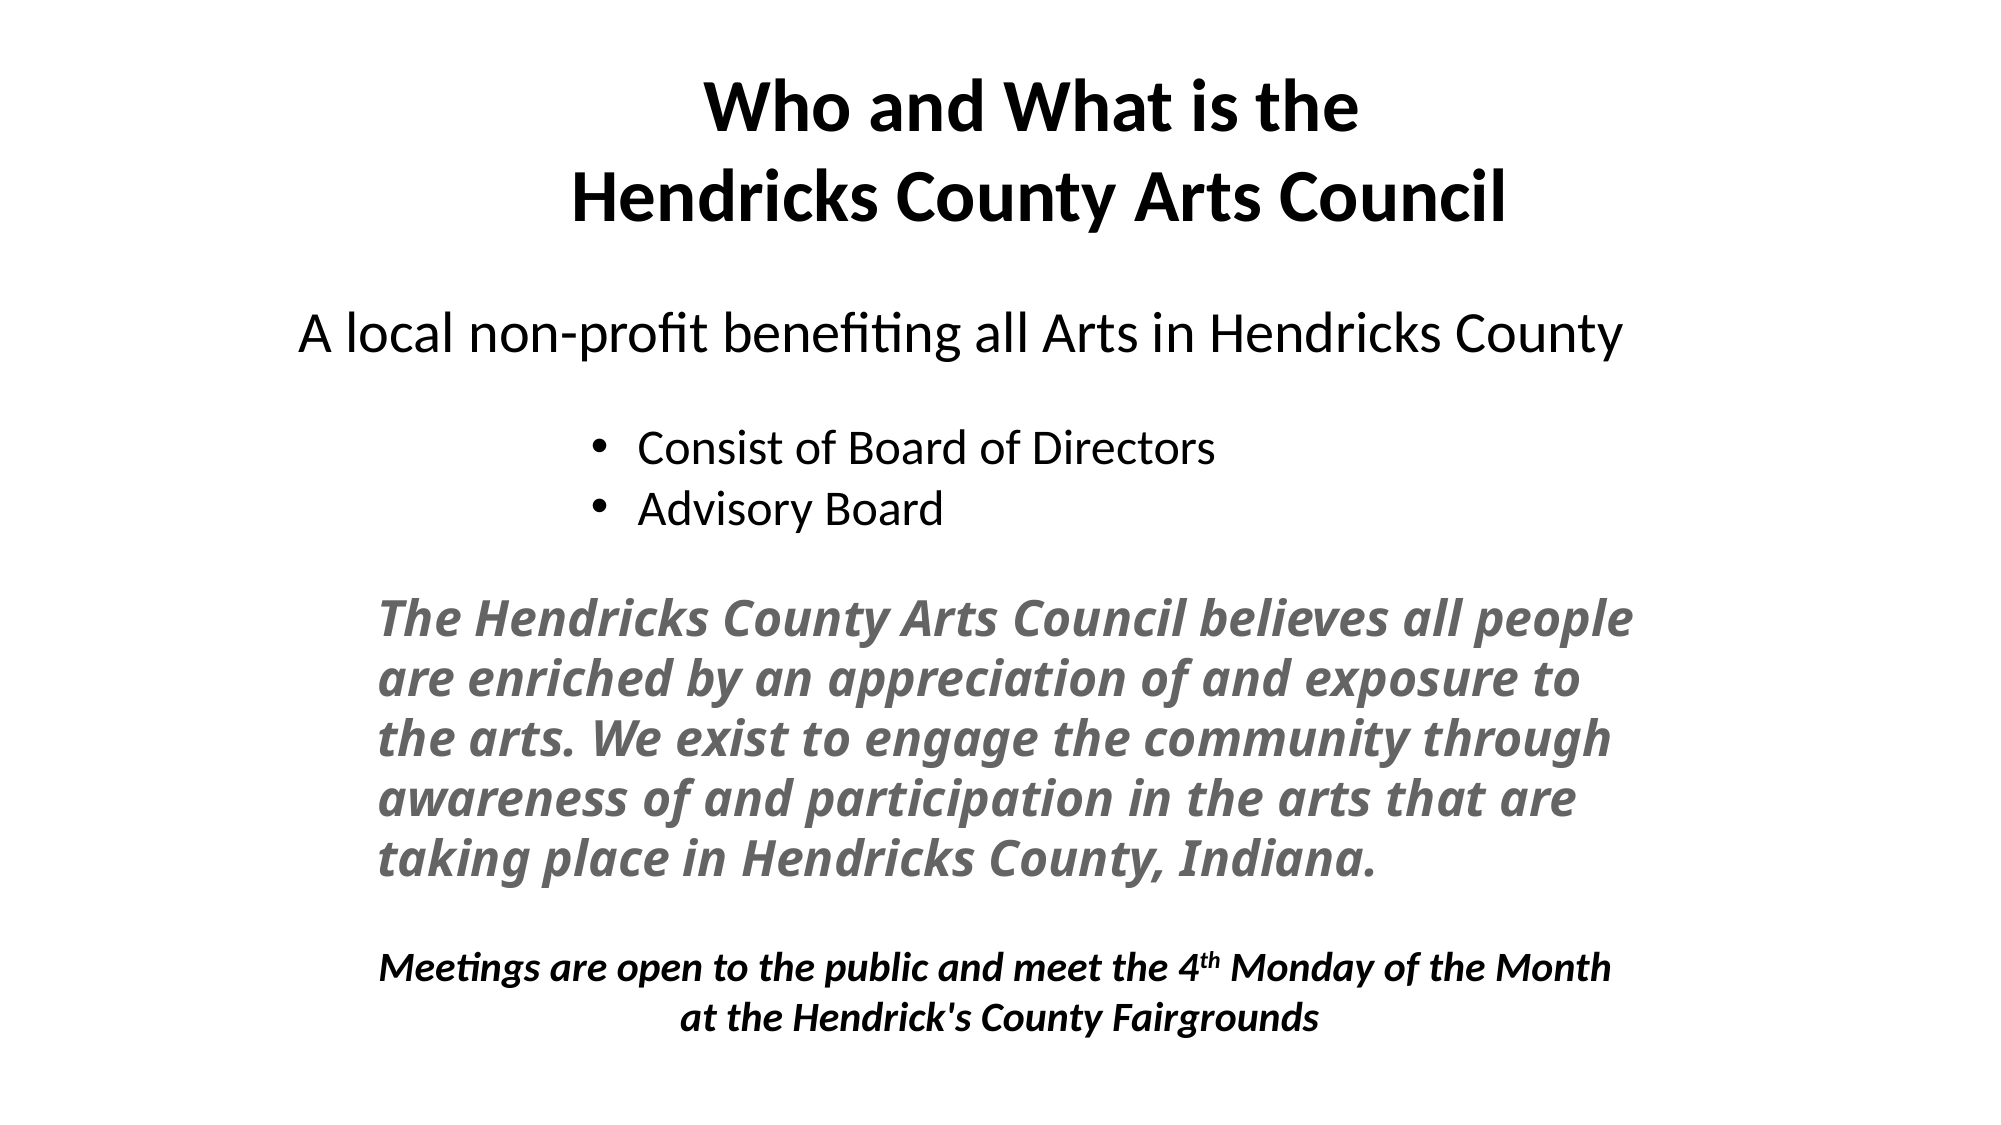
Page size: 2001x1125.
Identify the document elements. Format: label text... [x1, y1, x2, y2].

text_box The Hendricks County Arts Council believes all people are enriched by an appreciation of and exposure to the arts. We exist to engage the community through awareness of and participation in the arts that are taking place in Hendricks County, Indiana. [362, 578, 1674, 894]
text_box Consist of Board of Directors Advisory Board [576, 407, 1505, 543]
text_box Meetings are open to the public and meet the 4th Monday of the Month at the Hendrick's County Fairgrounds [69, 931, 1931, 1047]
text_box A local non-profit benefiting all Arts in Hendricks County [284, 286, 1927, 372]
text_box Who and What is the Hendricks County Arts Council [271, 49, 1810, 245]
